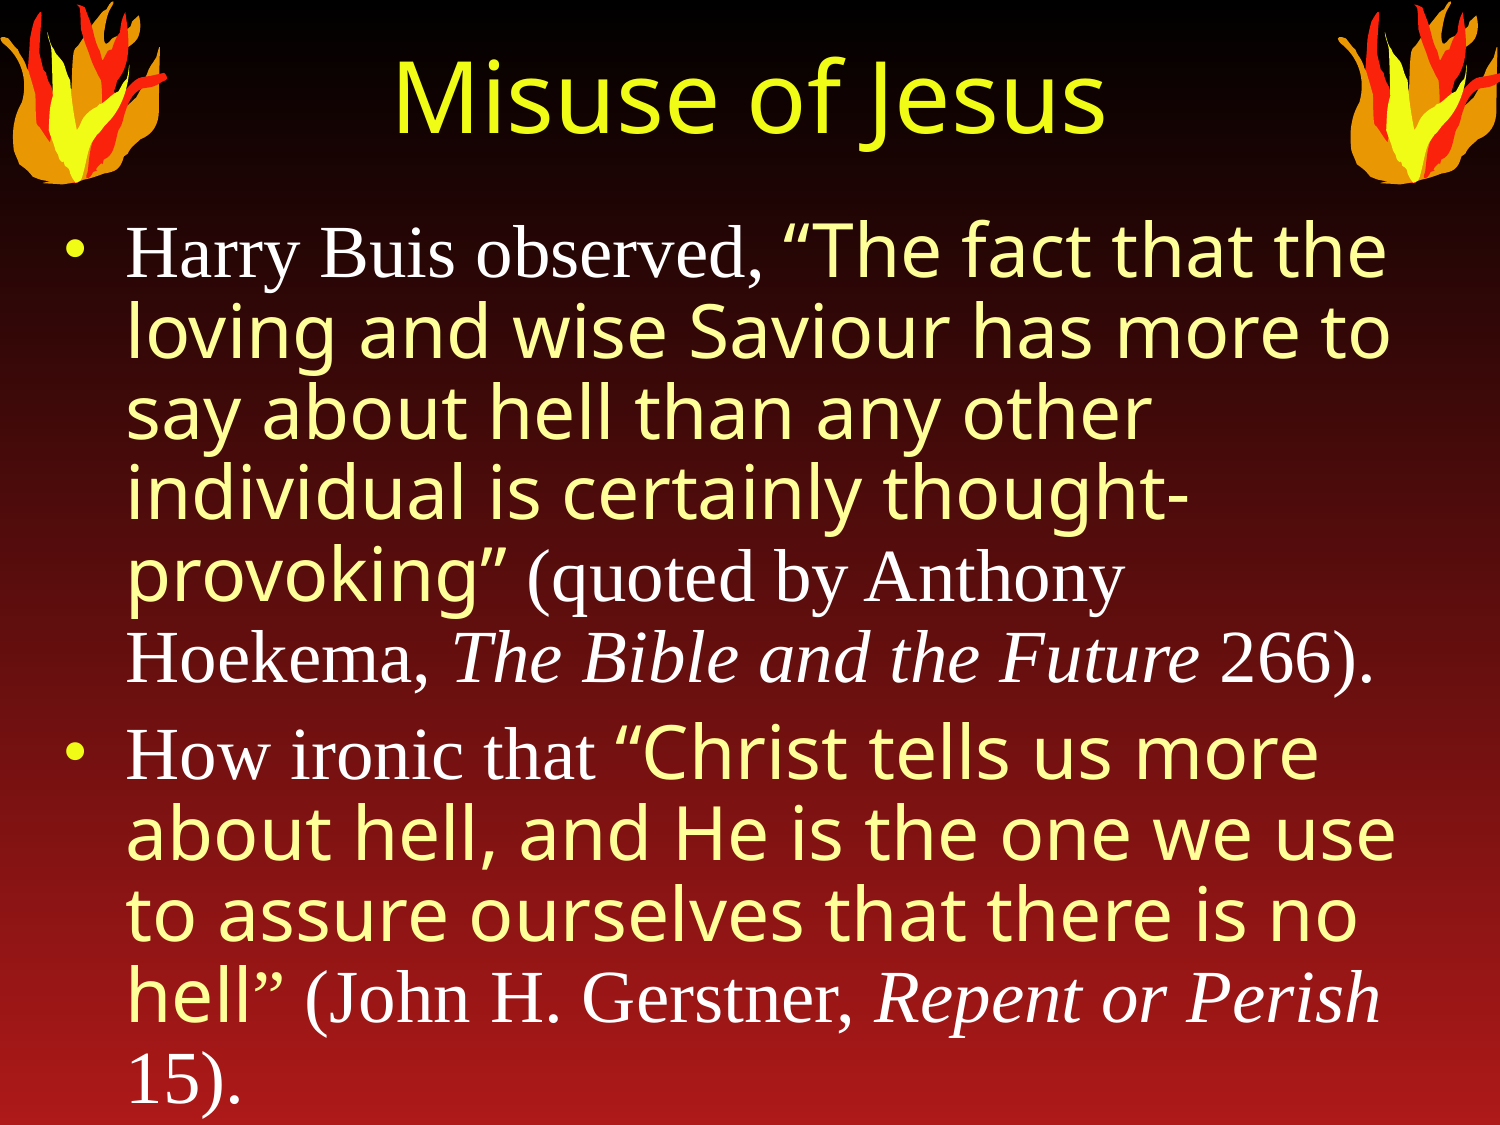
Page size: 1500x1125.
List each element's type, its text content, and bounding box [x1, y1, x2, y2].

title Misuse of Jesus [74, 0, 1426, 188]
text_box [1337, 1, 1500, 185]
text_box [0, 1, 168, 185]
list Harry Buis observed, “The fact that the loving and wise Saviour has more to say about hell than any other individual is certainly thought-provoking” (quoted by Anthony Hoekema, The Bible and the Future 266). How ironic that “Christ tells us more about hell, and He is the one we use to assure ourselves that there is no hell” (John H. Gerstner, Repent or Perish 15). [61, 211, 1438, 1125]
